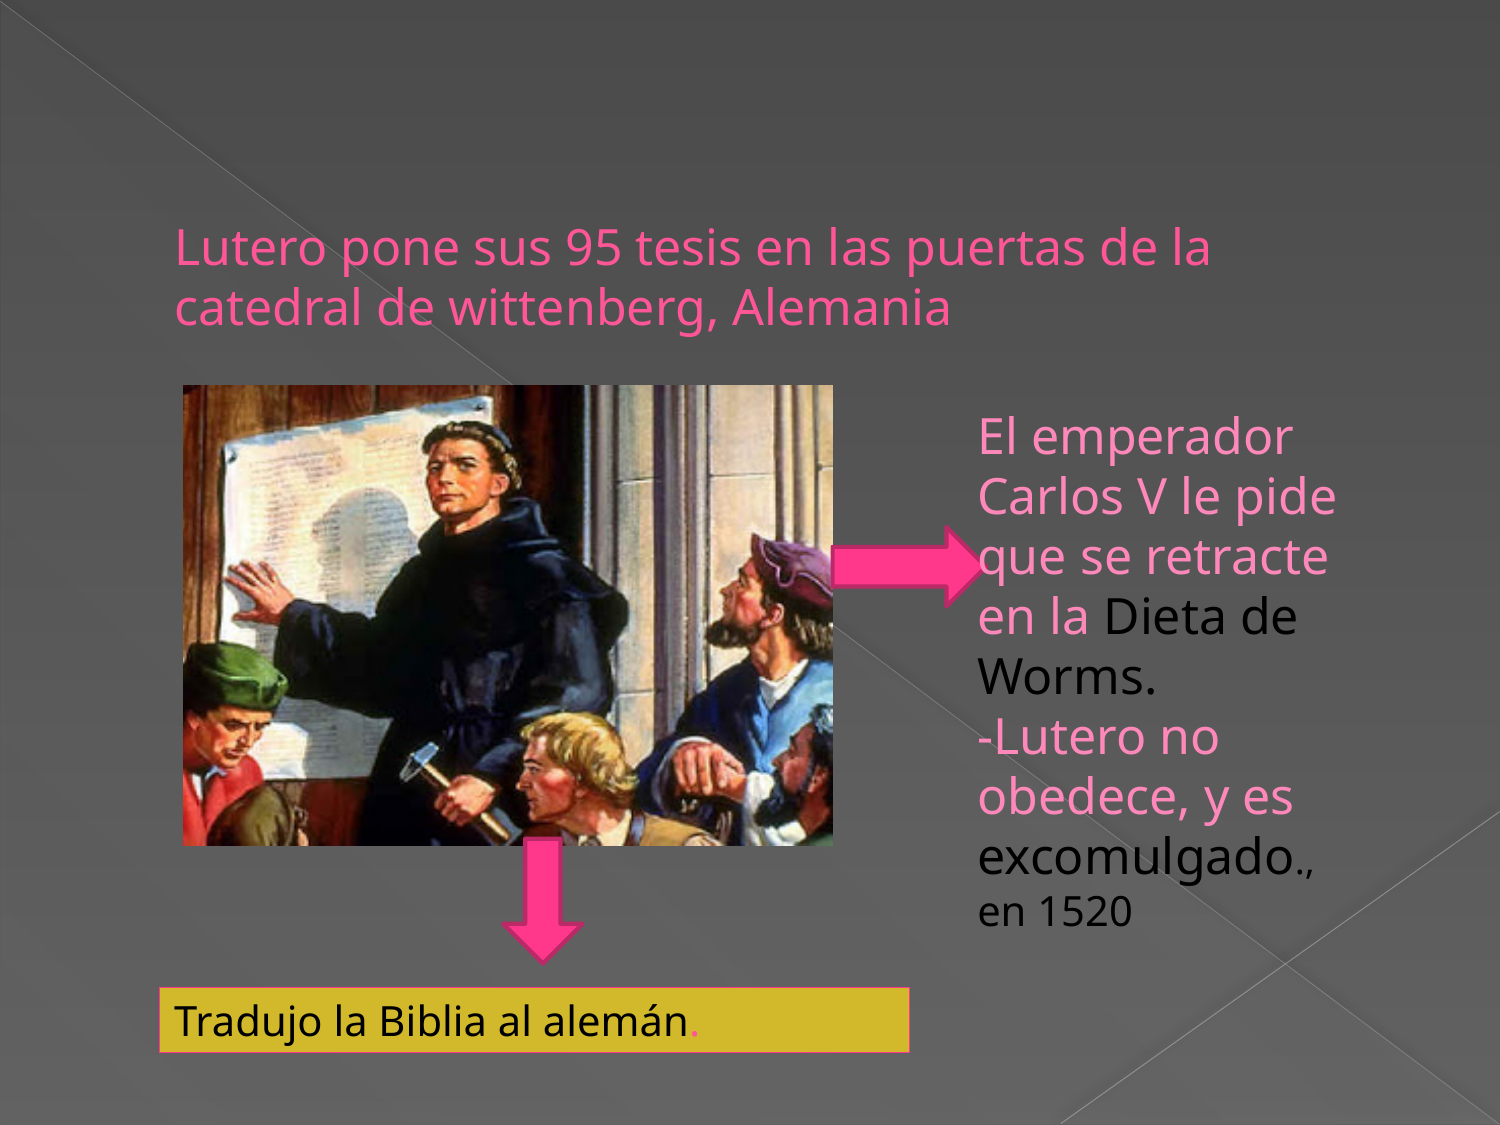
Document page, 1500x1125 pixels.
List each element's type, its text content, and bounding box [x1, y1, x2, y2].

text_box Tradujo la Biblia al alemán. [159, 987, 910, 1053]
text_box [838, 525, 962, 609]
text_box [501, 847, 585, 966]
text_box El emperador Carlos V le pide que se retracte en la Dieta de Worms. -Lutero no obedece, y es excomulgado., en 1520 [962, 397, 1365, 942]
picture [182, 385, 833, 847]
text_box Lutero pone sus 95 tesis en las puertas de la catedral de wittenberg, Alemania [159, 208, 1306, 343]
